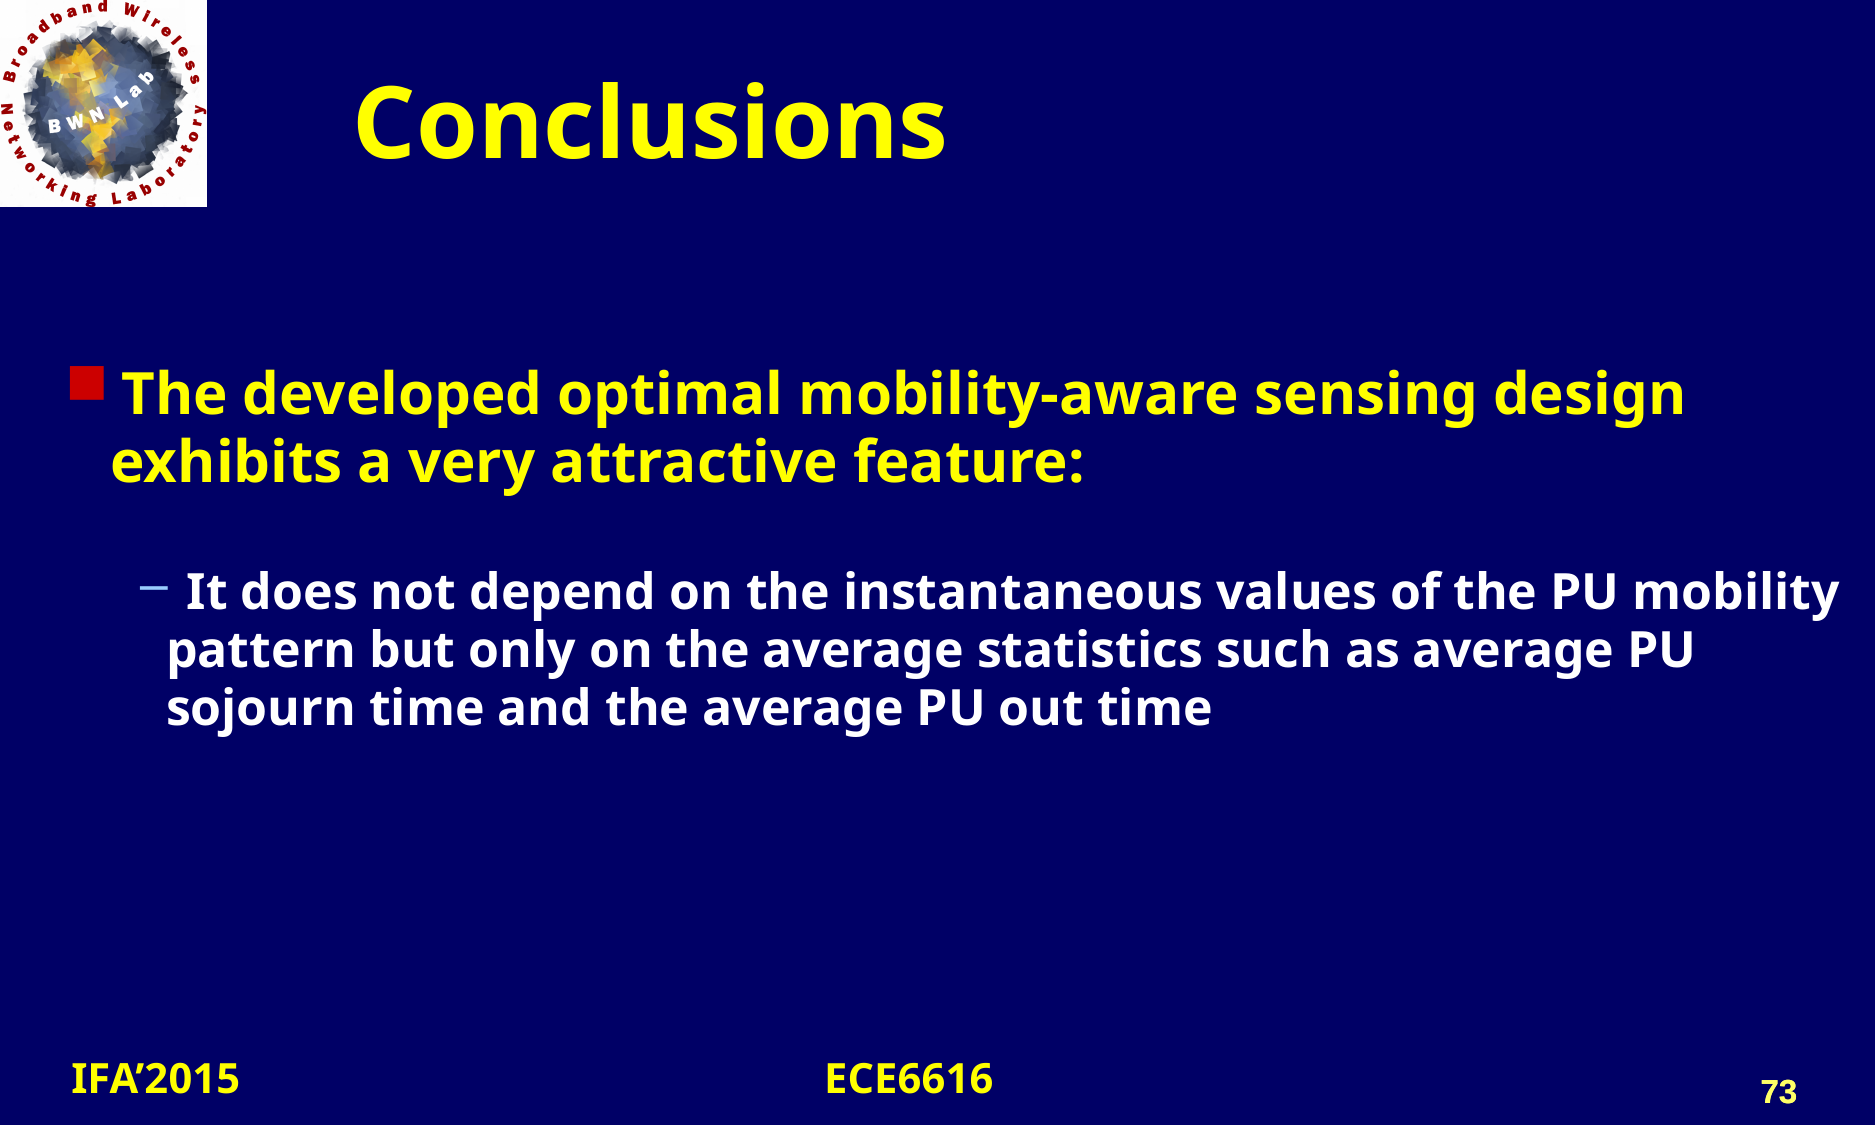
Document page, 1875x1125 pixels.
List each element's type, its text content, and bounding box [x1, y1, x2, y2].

title Conclusions [337, 49, 1817, 188]
picture [0, 0, 207, 207]
text_box 73 [1687, 1076, 1813, 1113]
list The developed optimal mobility-aware sensing design exhibits a very attractive feature: It does not depend on the instantaneous values of the PU mobility pattern but only on the average statistics such as average PU sojourn time and the average PU out time [49, 362, 1875, 1076]
